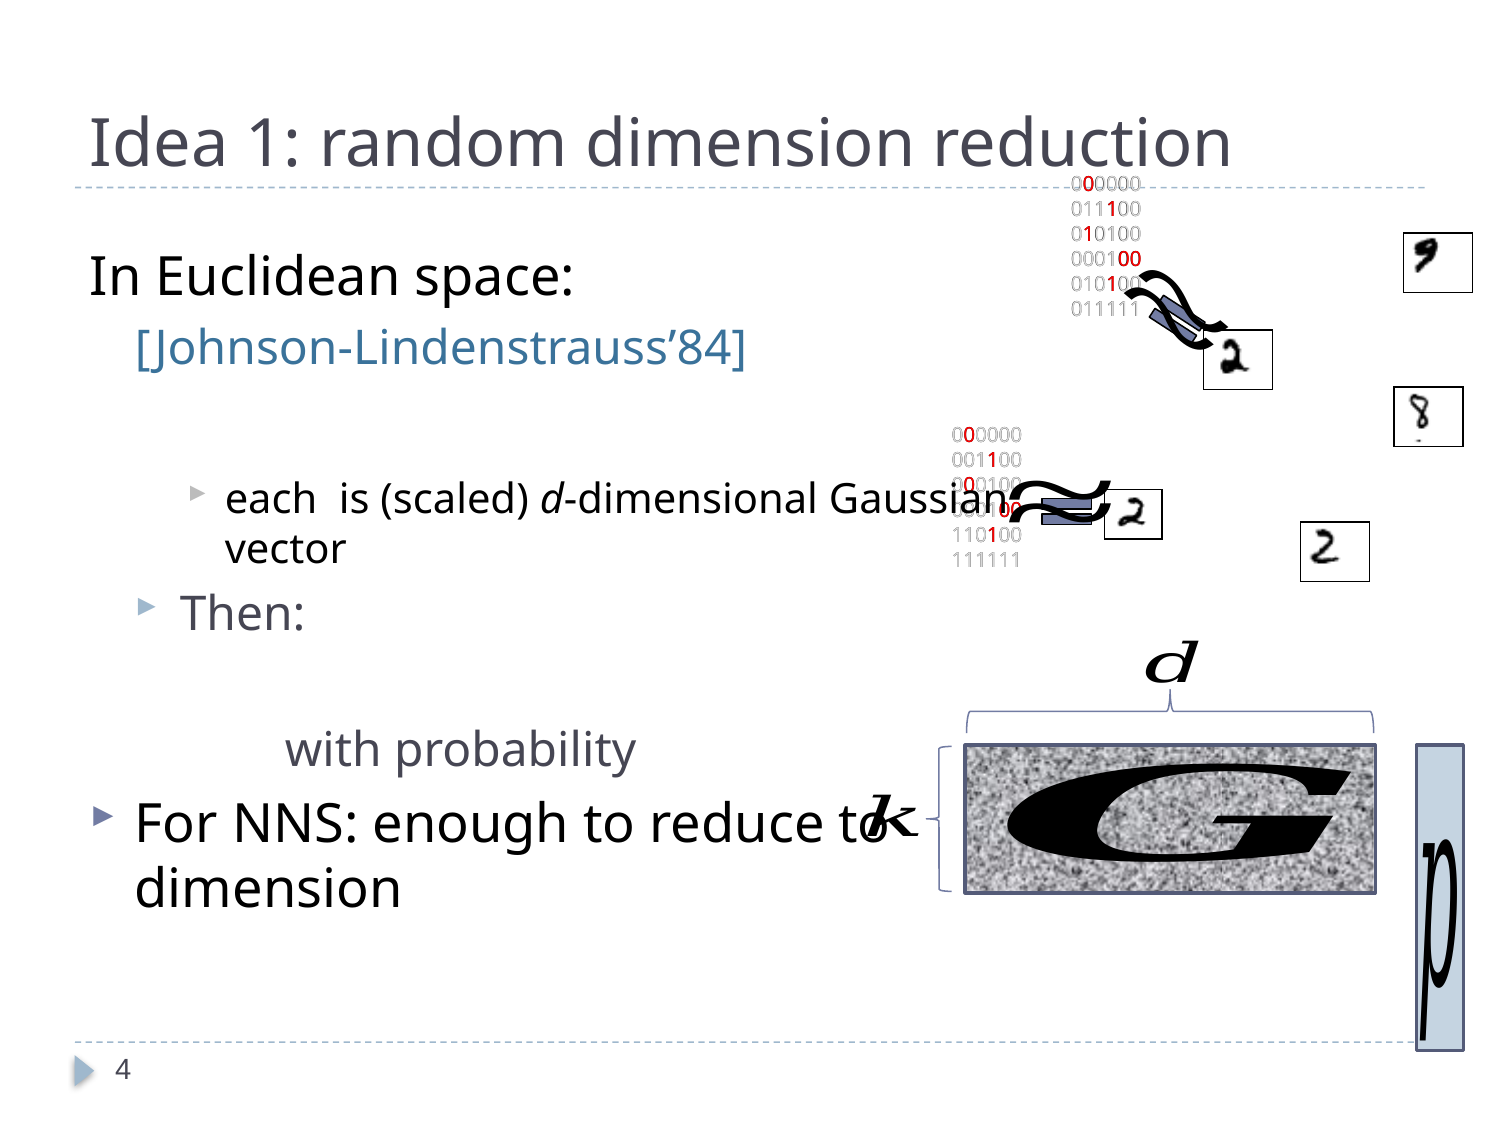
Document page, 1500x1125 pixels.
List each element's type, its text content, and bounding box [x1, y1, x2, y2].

text_box [1157, 309, 1173, 333]
picture [1404, 233, 1473, 292]
text_box [1041, 514, 1092, 525]
text_box [1173, 320, 1197, 341]
text_box [965, 688, 1375, 734]
picture [1394, 387, 1463, 447]
text_box [1041, 498, 1092, 509]
picture [1203, 330, 1272, 389]
picture [1300, 522, 1369, 581]
picture [1104, 489, 1162, 539]
text_box [925, 745, 952, 893]
text_box 000000 001100 000100 000100 110100 111111 [936, 414, 1038, 579]
picture [967, 747, 1374, 891]
text_box [1160, 295, 1202, 331]
slide_number 4 [100, 1042, 426, 1103]
text_box 000000 011100 010100 000100 010100 011111 [1056, 163, 1157, 328]
title Idea 1: random dimension reduction [75, 24, 1425, 188]
